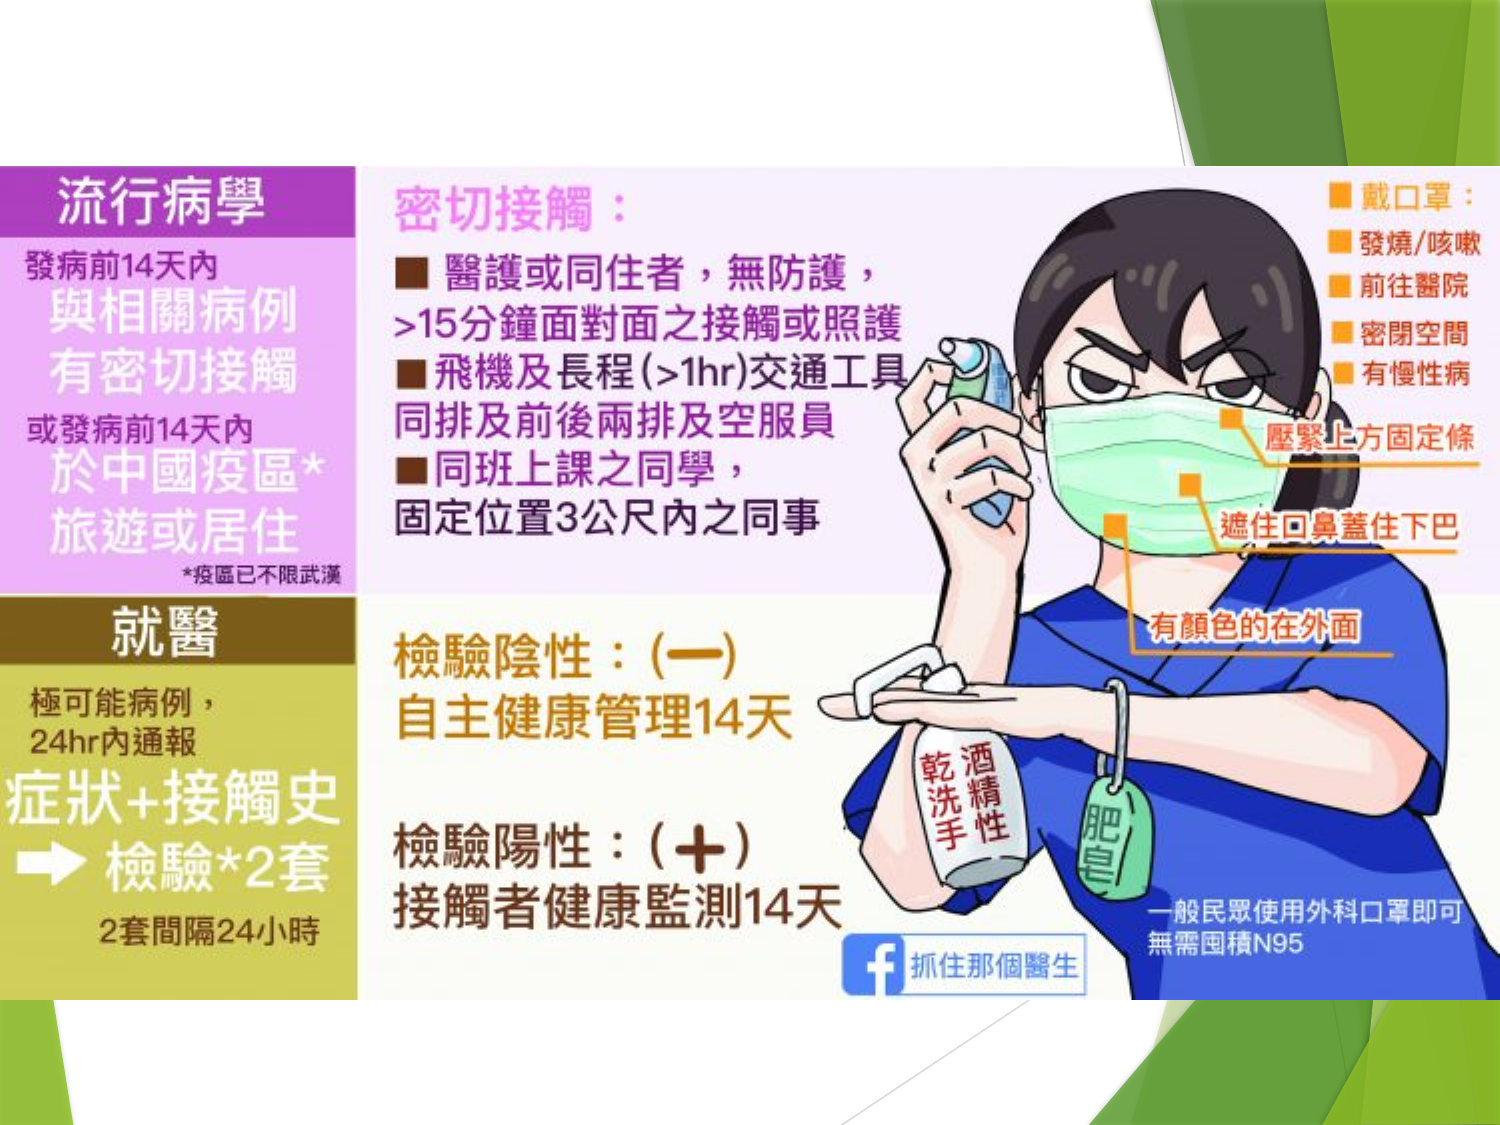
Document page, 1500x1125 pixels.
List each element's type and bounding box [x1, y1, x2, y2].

list [0, 166, 1500, 1000]
